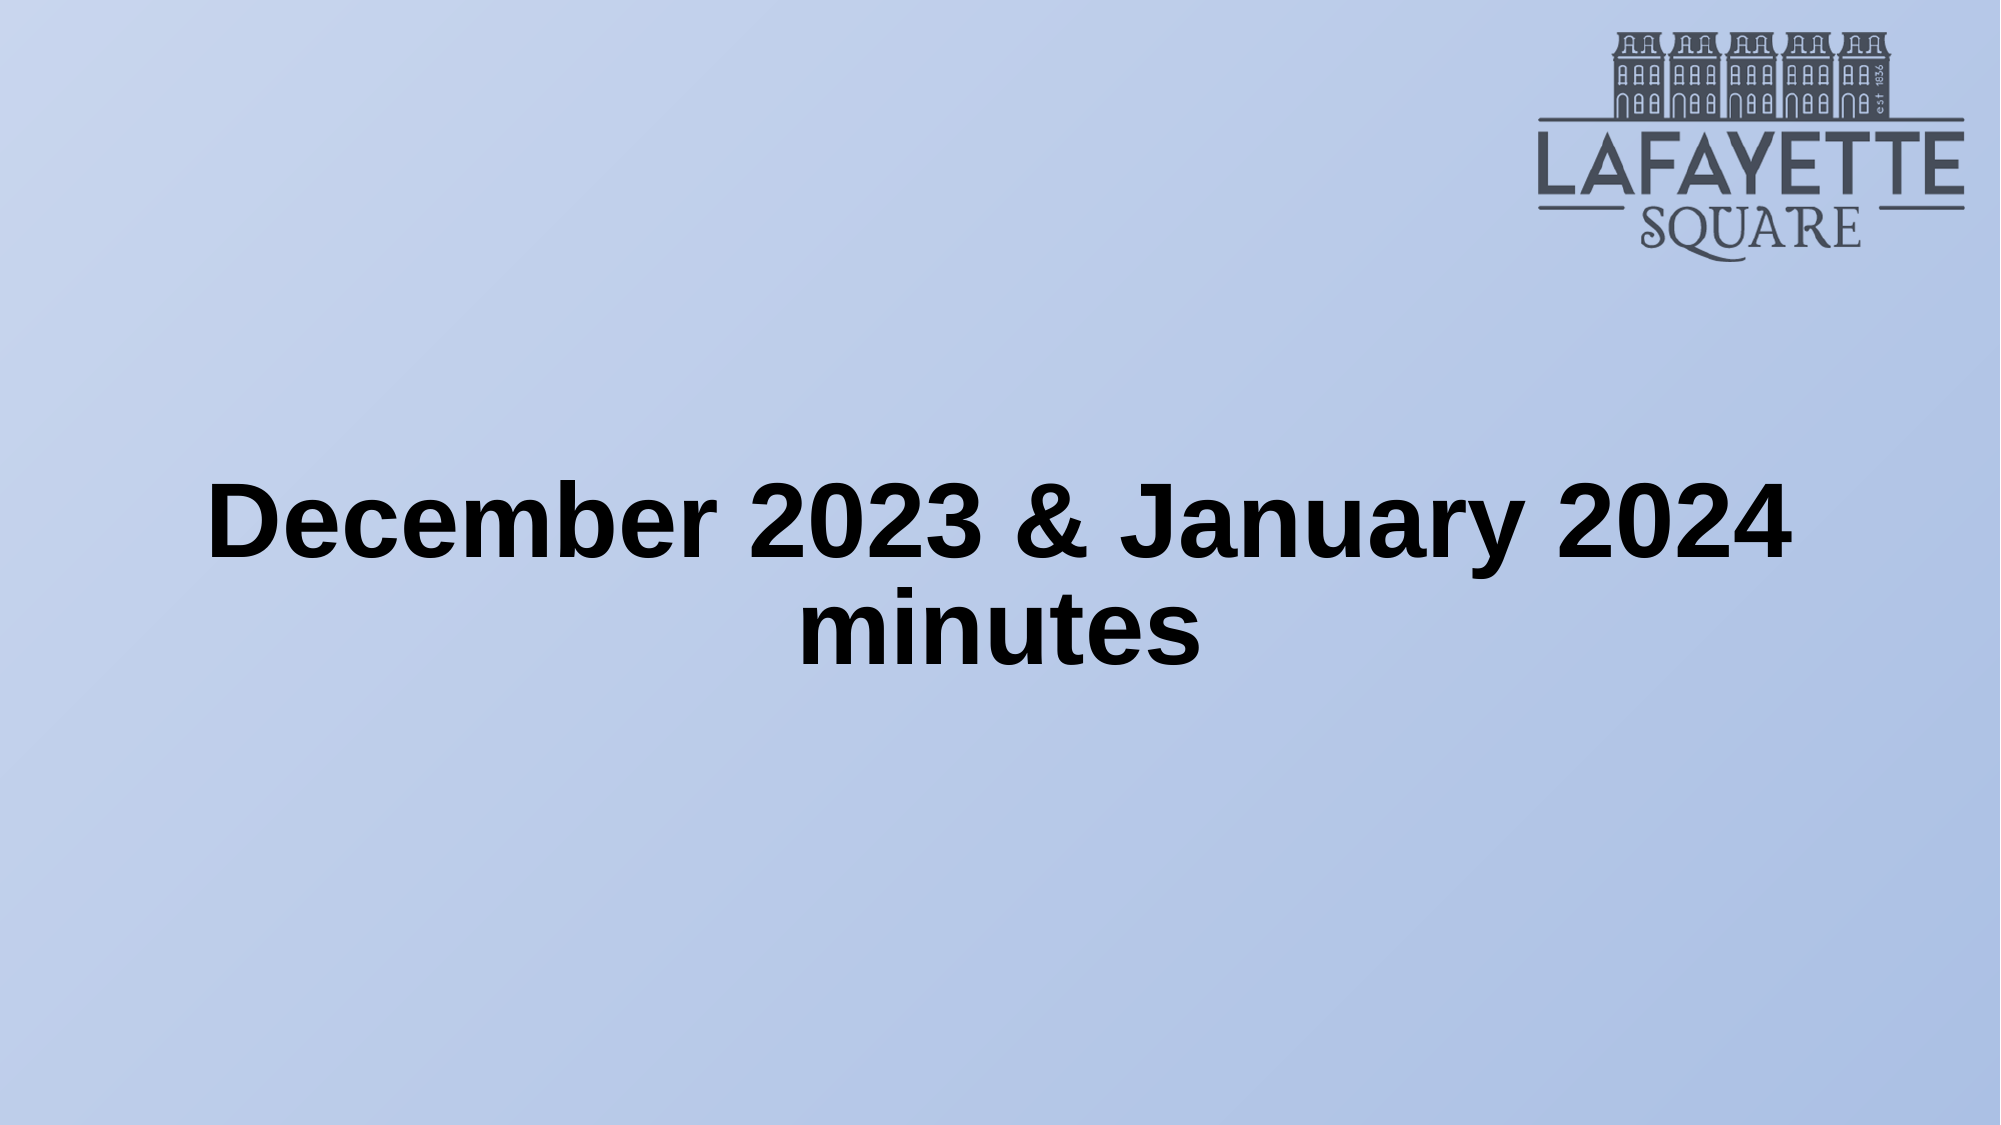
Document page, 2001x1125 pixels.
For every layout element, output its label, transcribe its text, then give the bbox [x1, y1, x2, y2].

text_box December 2023 & January 2024 minutes [104, 416, 1895, 693]
picture [1538, 32, 1965, 262]
